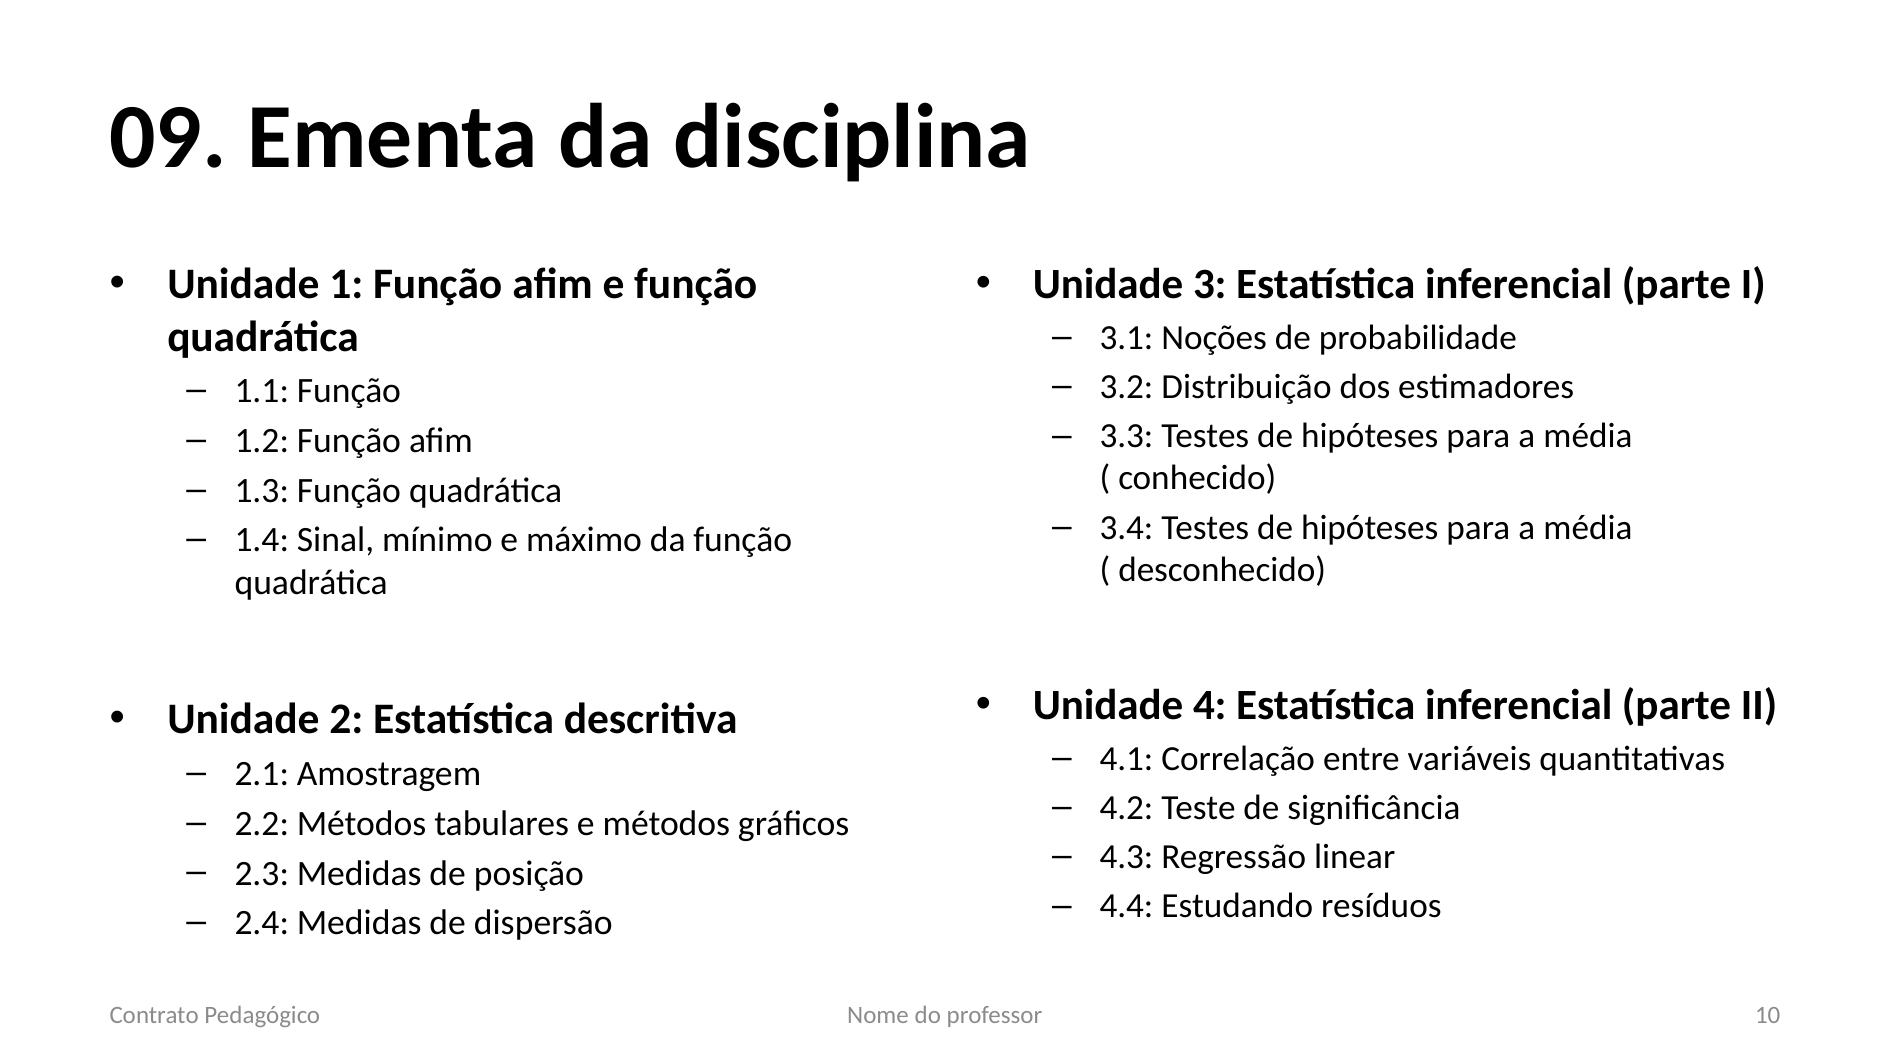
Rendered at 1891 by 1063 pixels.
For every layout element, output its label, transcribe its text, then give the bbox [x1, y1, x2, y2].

slide_number Contrato Pedagógico [94, 985, 536, 1042]
footer Nome do professor [645, 985, 1245, 1042]
list Unidade 1: Função afim e função quadrática 1.1: Função 1.2: Função afim 1.3: Função quadrática 1.4: Sinal, mínimo e máximo da função quadrática Unidade 2: Estatística descritiva 2.1: Amostragem 2.2: Métodos tabulares e métodos gráficos 2.3: Medidas de posição 2.4: Medidas de dispersão [94, 248, 930, 950]
title 09. Ementa da disciplina [94, 42, 1796, 220]
slide_number 10 [1354, 985, 1796, 1042]
